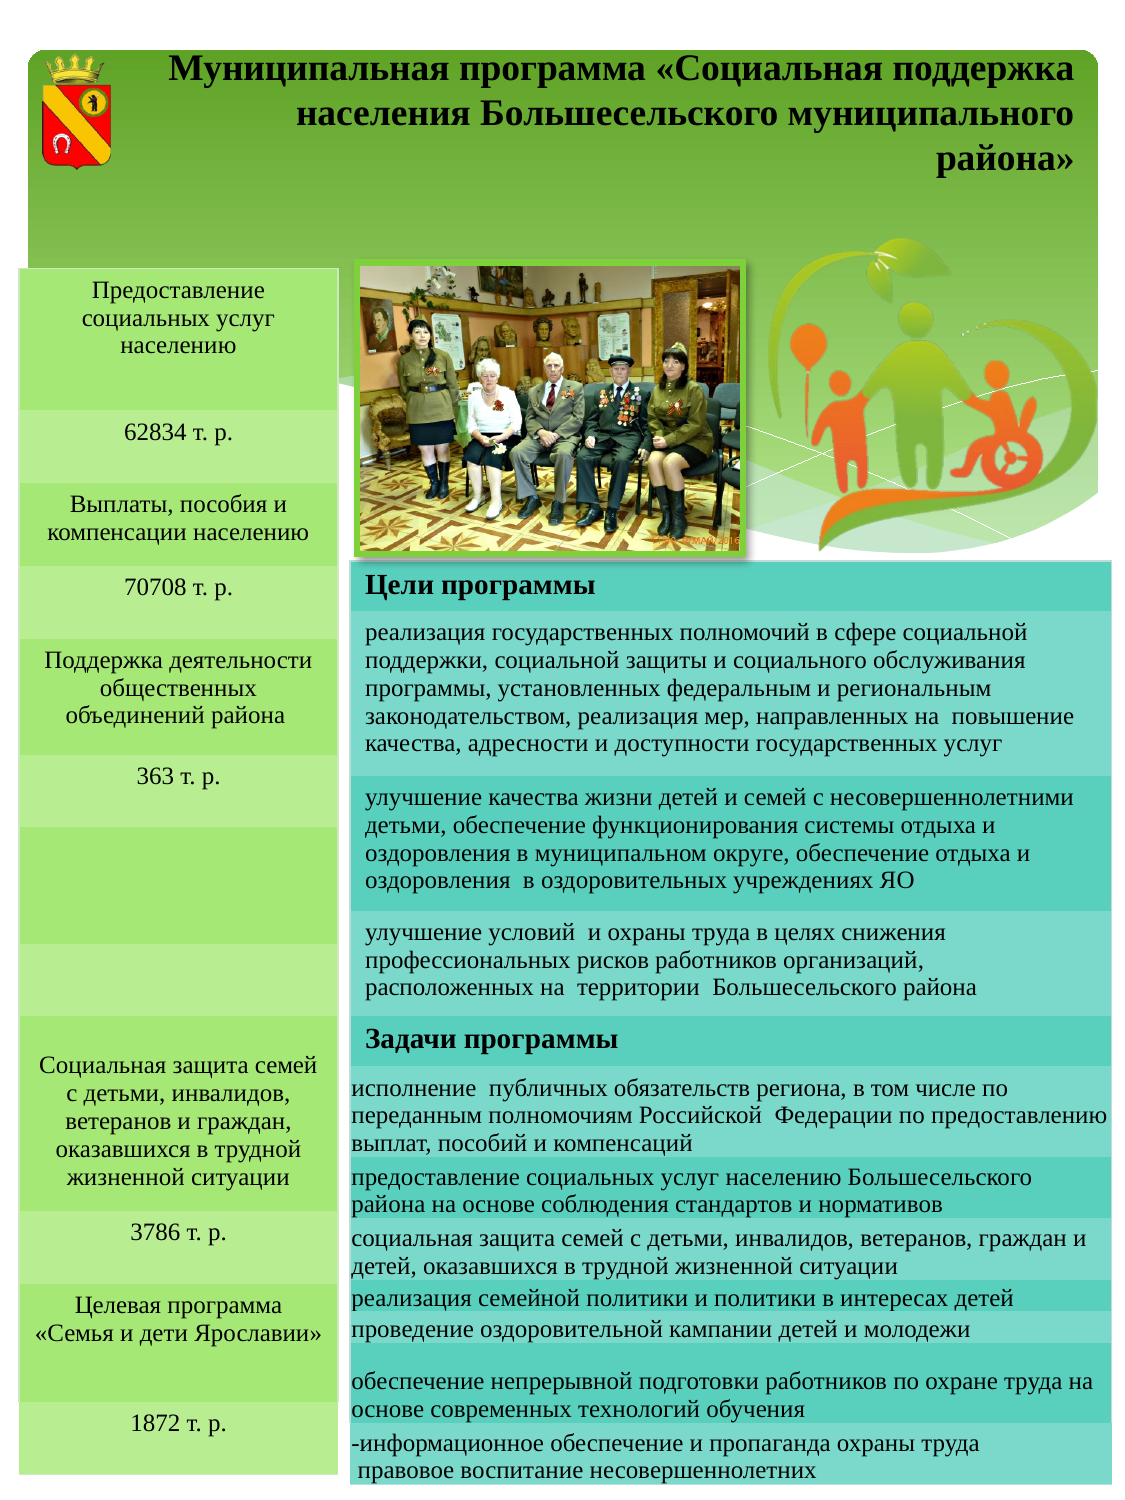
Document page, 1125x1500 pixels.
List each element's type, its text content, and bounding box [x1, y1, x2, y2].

table_cell [20, 944, 337, 1016]
table_cell улучшение качества жизни детей и семей с несовершеннолетними детьми, обеспечение функционирования системы отдыха и оздоровления в муниципальном округе, обеспечение отдыха и оздоровления в оздоровительных учреждениях ЯО [351, 776, 1111, 911]
table_cell 3786 т. р. [20, 1211, 337, 1284]
table_cell исполнение публичных обязательств региона, в том числе по переданным полномочиям Российской Федерации по предоставлению выплат, пособий и компенсаций [351, 1066, 1111, 1157]
table_cell проведение оздоровительной кампании детей и молодежи [351, 1311, 1111, 1343]
table_cell 363 т. р. [20, 755, 337, 827]
table_cell 70708 т. р. [20, 566, 337, 639]
text_box Муниципальная программа «Социальная поддержка населения Большесельского муниципального района» [148, 35, 1090, 186]
table_cell Поддержка деятельности общественных объединений района [20, 639, 337, 755]
table_cell социальная защита семей с детьми, инвалидов, ветеранов, граждан и детей, оказавшихся в трудной жизненной ситуации [351, 1218, 1111, 1280]
picture [42, 52, 111, 171]
table_cell реализация семейной политики и политики в интересах детей [351, 1280, 1111, 1311]
table_cell предоставление социальных услуг населению Большесельского района на основе соблюдения стандартов и нормативов [351, 1157, 1111, 1218]
table_cell -информационное обеспечение и пропаганда охраны труда правовое воспитание несовершеннолетних [350, 1423, 1112, 1484]
table_cell улучшение условий и охраны труда в целях снижения профессиональных рисков работников организаций, расположенных на территории Большесельского района [351, 911, 1111, 1016]
table_cell Выплаты, пособия и компенсации населению [20, 483, 337, 566]
table_cell обеспечение непрерывной подготовки работников по охране труда на основе современных технологий обучения [351, 1343, 1111, 1423]
table_cell Целевая программа «Семья и дети Ярославии» [20, 1284, 337, 1402]
table_cell 1872 т. р. [19, 1402, 338, 1474]
table_cell Задачи программы [351, 1016, 1111, 1066]
table_cell [20, 827, 337, 944]
picture [765, 229, 1103, 556]
table_header Цели программы [351, 562, 1111, 611]
table_header Предоставление социальных услуг населению [20, 269, 337, 410]
table_cell реализация государственных полномочий в сфере социальной поддержки, социальной защиты и социального обслуживания программы, установленных федеральным и региональным законодательством, реализация мер, направленных на повышение качества, адресности и доступности государственных услуг [351, 611, 1111, 776]
picture [360, 265, 741, 552]
table_cell Социальная защита семей с детьми, инвалидов, ветеранов и граждан, оказавшихся в трудной жизненной ситуации [20, 1016, 337, 1211]
table_cell 62834 т. р. [20, 410, 337, 483]
